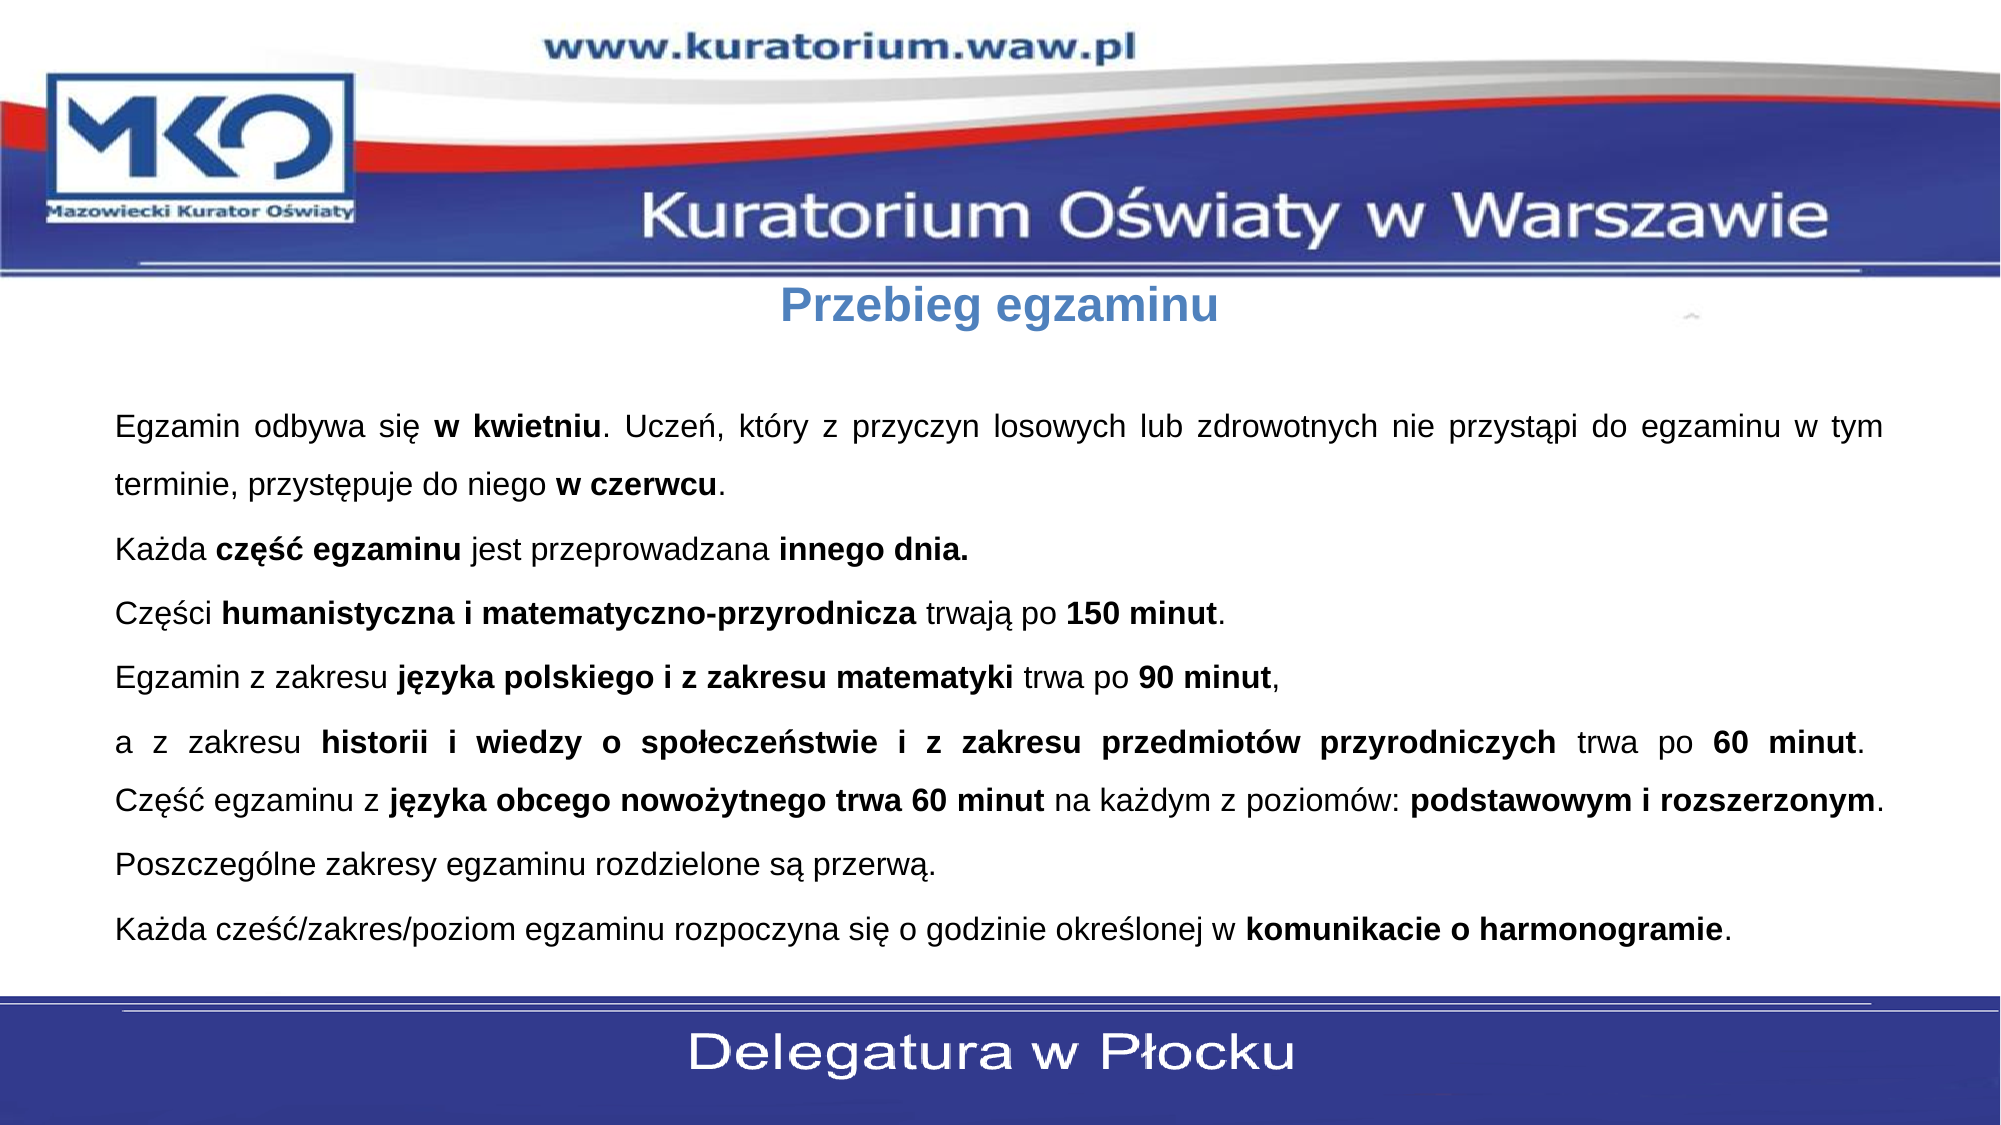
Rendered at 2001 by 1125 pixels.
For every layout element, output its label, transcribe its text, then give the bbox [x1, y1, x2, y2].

list Przebieg egzaminu Egzamin odbywa się w kwietniu. Uczeń, który z przyczyn losowych lub zdrowotnych nie ‎przystąpi do egzaminu w tym terminie, przystępuje do niego w czerwcu.‎ Każda część egzaminu jest przeprowadzana innego dnia. Części humanistyczna ‎i matematyczno-przyrodnicza trwają po 150 minut. Egzamin z zakresu języka polskiego ‎i z zakresu matematyki trwa po 90 minut, a z zakresu historii i wiedzy o społeczeństwie ‎i z zakresu przedmiotów przyrodniczych trwa po 60 minut. Część egzaminu z języka obcego ‎nowożytnego trwa 60 minut na każdym z poziomów: podstawowym i rozszerzonym.‎ Poszczególne zakresy egzaminu rozdzielone są przerwą. Każda cześć/zakres/poziom egzaminu ‎rozpoczyna się o godzinie określonej w komunikacie o harmonogramie. [99, 265, 1900, 1005]
picture [0, 0, 2001, 1125]
